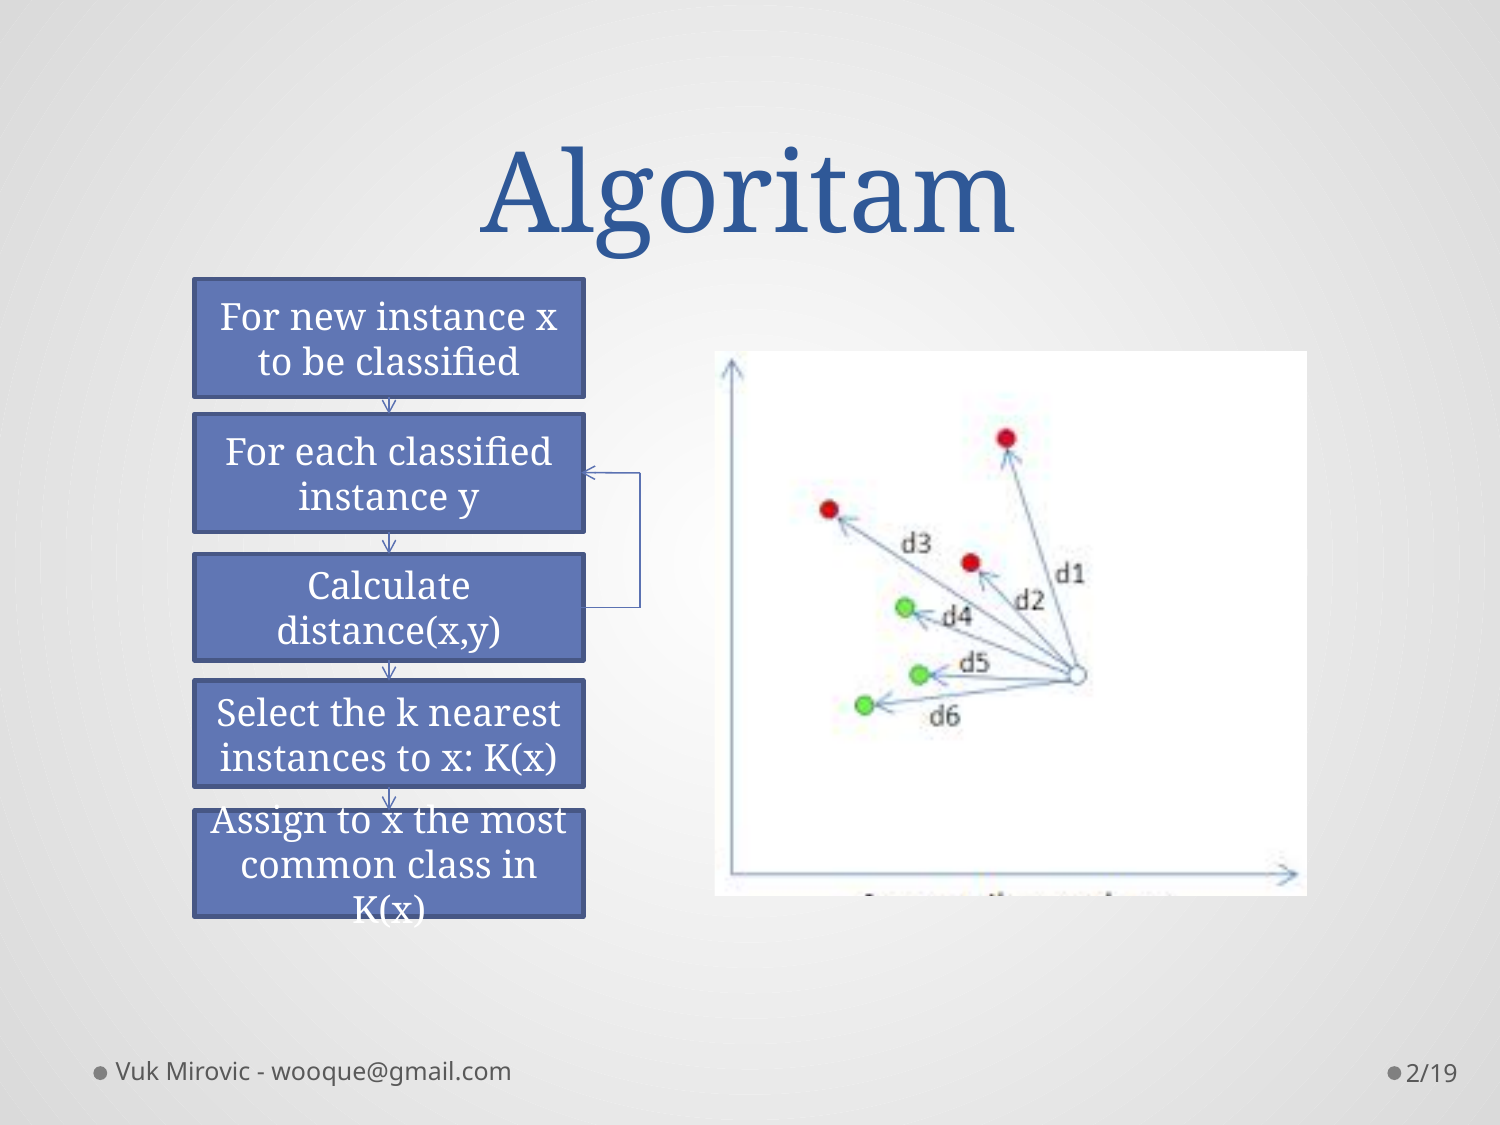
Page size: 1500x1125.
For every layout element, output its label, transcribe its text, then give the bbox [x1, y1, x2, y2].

slide_number 2/19 [1401, 1042, 1494, 1103]
title Algoritam [74, 0, 1425, 263]
picture [714, 322, 1323, 896]
text_box Select the k nearest instances to x: K(x) [192, 678, 586, 789]
text_box For new instance x to be classified [192, 277, 586, 399]
footer Vuk Mirovic - wooque@gmail.com [108, 1042, 576, 1103]
text_box For each classified instance y [192, 412, 586, 534]
text_box Assign to x the most common class in K(x) [192, 808, 586, 919]
text_box Calculate distance(x,y) [192, 552, 586, 663]
